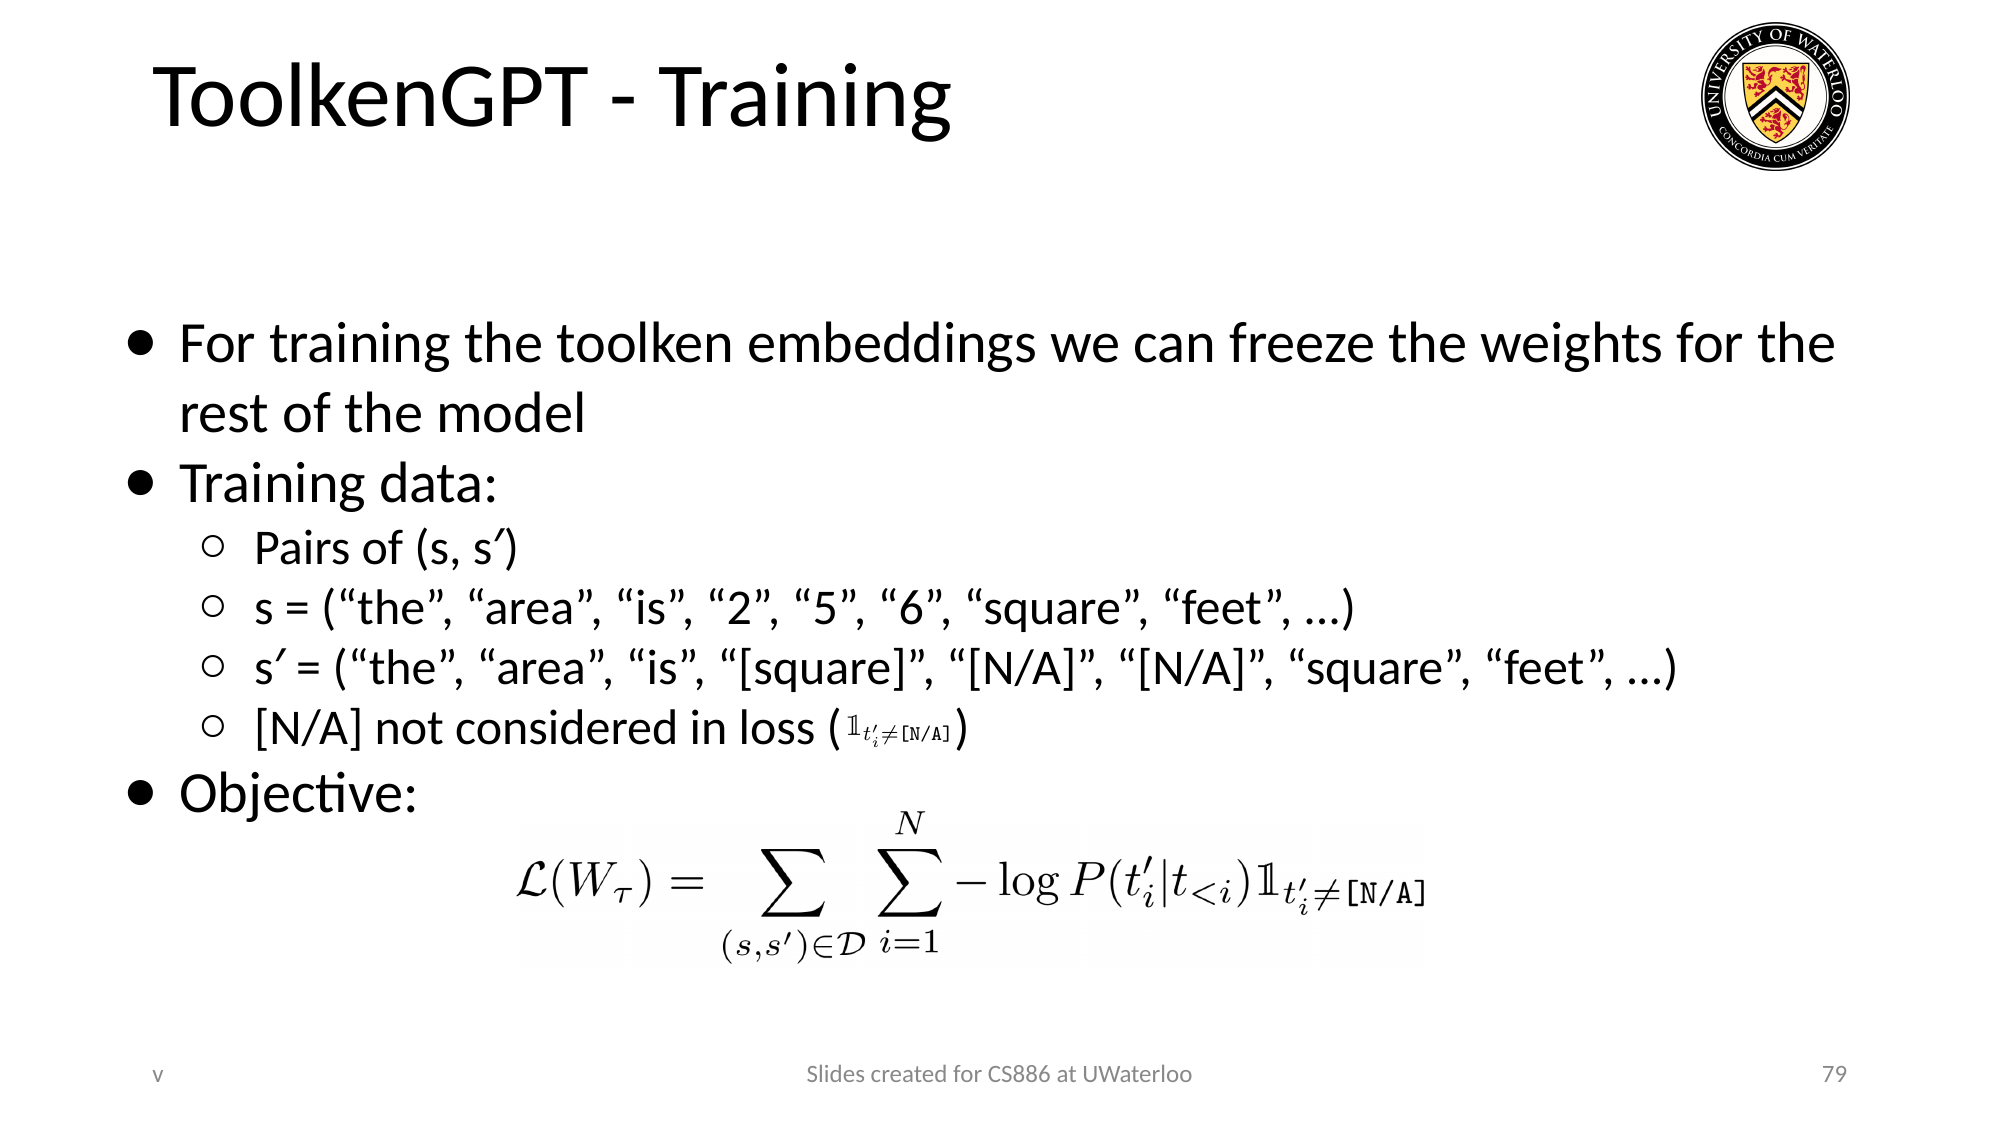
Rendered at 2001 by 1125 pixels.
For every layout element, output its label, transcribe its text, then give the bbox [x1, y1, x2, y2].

title ToolkenGPT - Training [137, 22, 1863, 171]
slide_number 79 [1412, 1042, 1863, 1103]
footer Slides created for CS886 at UWaterloo [662, 1042, 1338, 1103]
list For training the toolken embeddings we can freeze the weights for the rest of the model Training data: Pairs of (s, s′) s = (“the”, “area”, “is”, “2”, “5”, “6”, “square”, “feet”, ...) s′ = (“the”, “area”, “is”, “[square]”, “[N/A]”, “[N/A]”, “square”, “feet”, ...) [N/A] not considered in loss ( ) Objective: [89, 196, 1911, 1003]
slide_number v [137, 1042, 588, 1103]
picture [513, 810, 1426, 968]
picture [846, 713, 951, 750]
